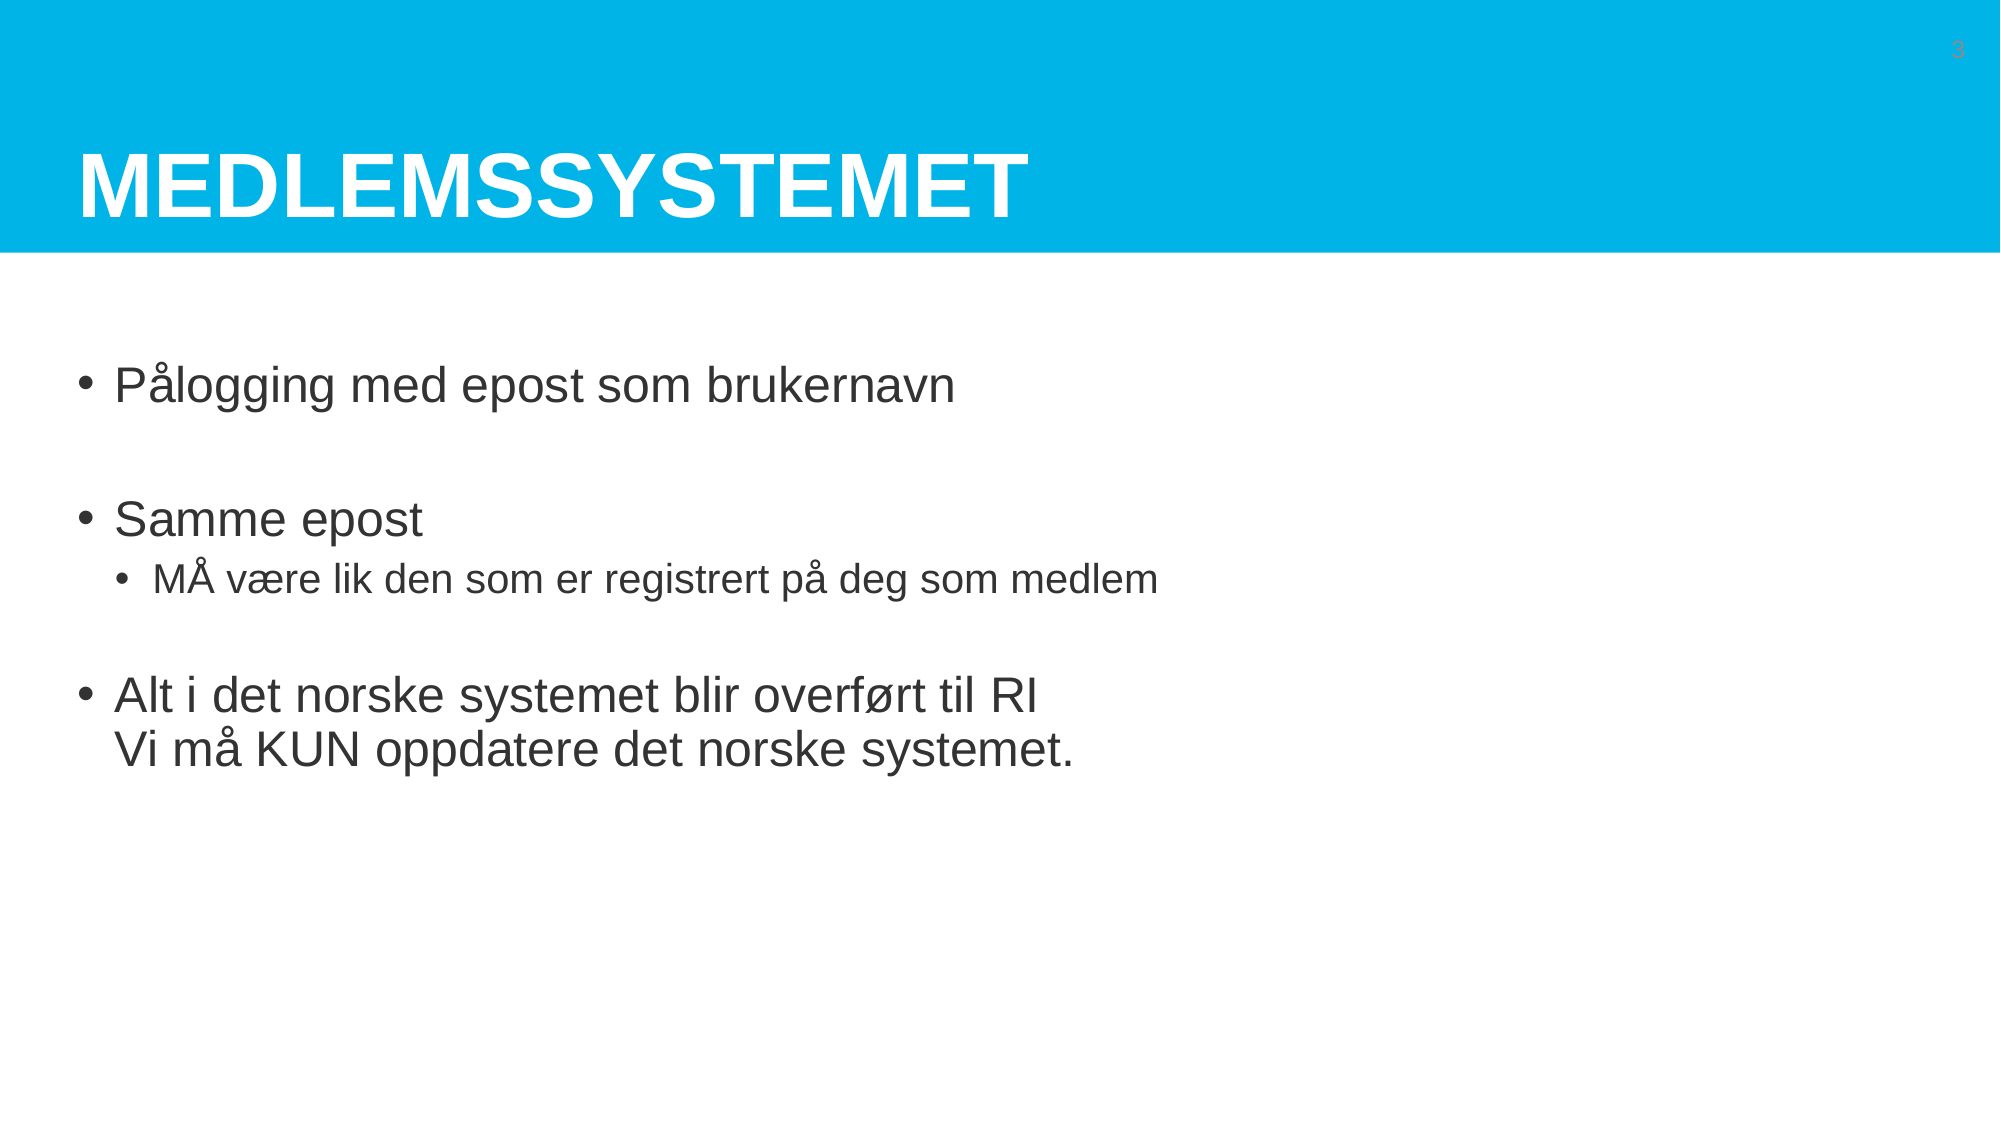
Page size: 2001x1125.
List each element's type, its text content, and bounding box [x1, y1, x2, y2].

list Pålogging med epost som brukernavn Samme epost MÅ være lik den som er registrert på deg som medlem Alt i det norske systemet blir overført til RI Vi må KUN oppdatere det norske systemet. [62, 351, 1950, 1014]
slide_number 3 [1911, 18, 1981, 79]
title Medlemssystemet [62, 0, 1950, 253]
